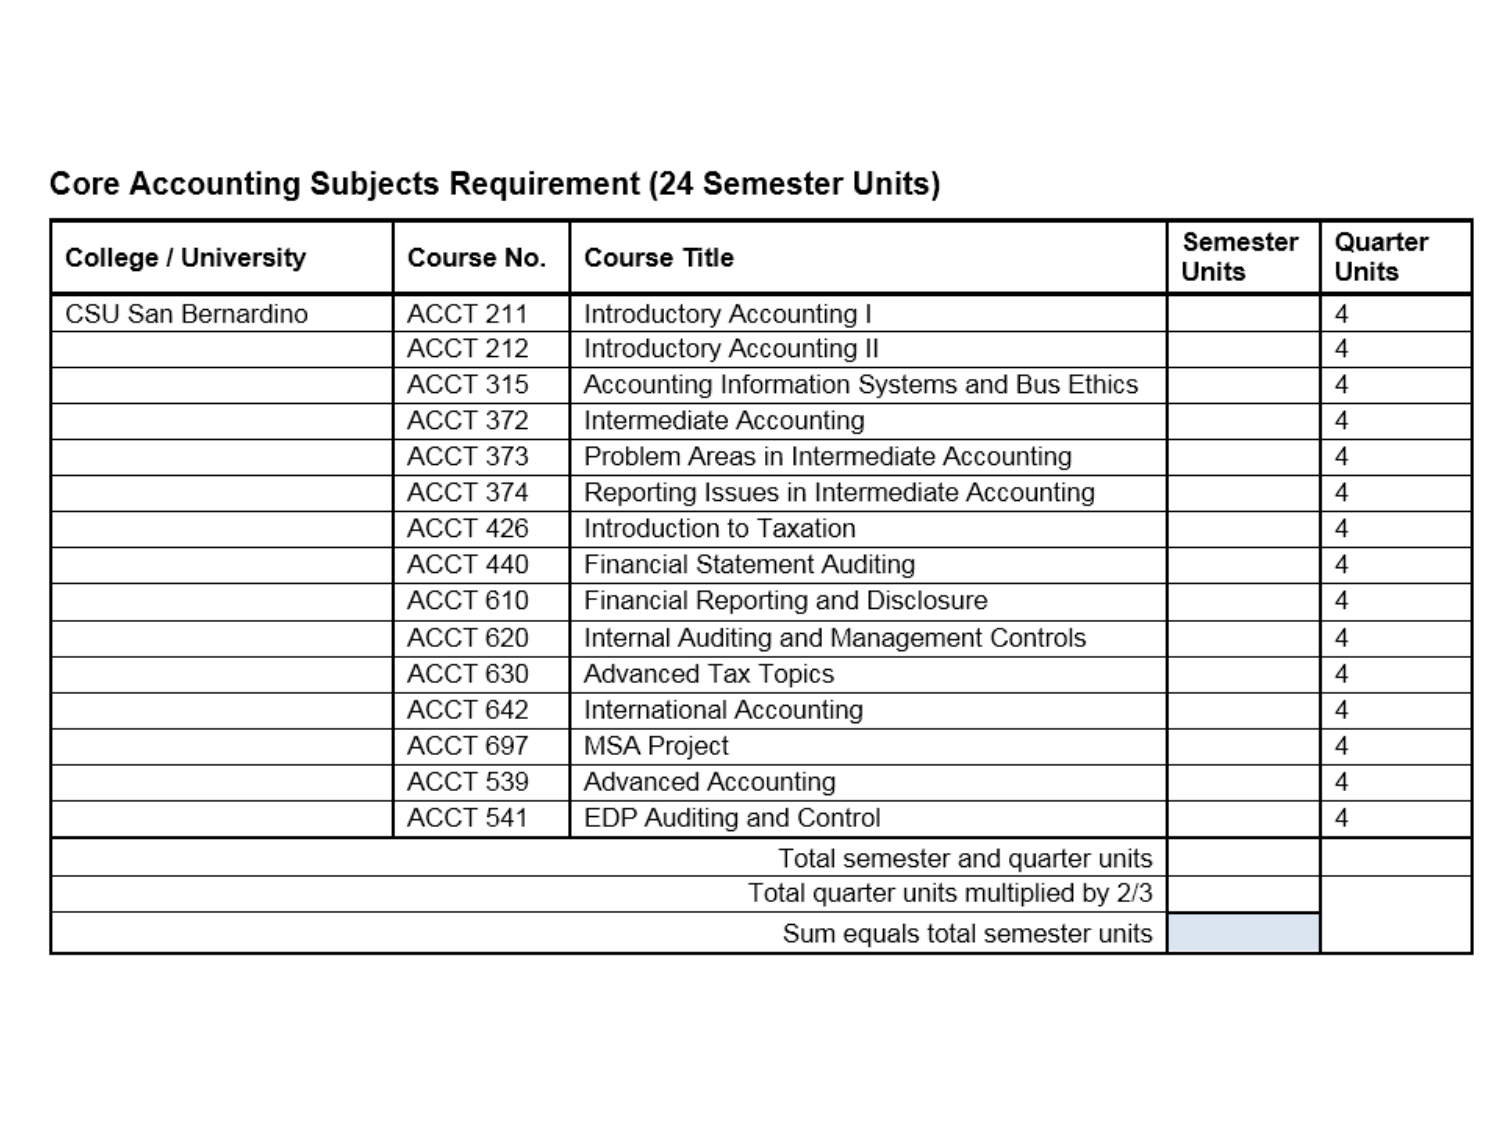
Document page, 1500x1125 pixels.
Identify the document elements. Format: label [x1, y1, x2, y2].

picture [37, 162, 1488, 985]
